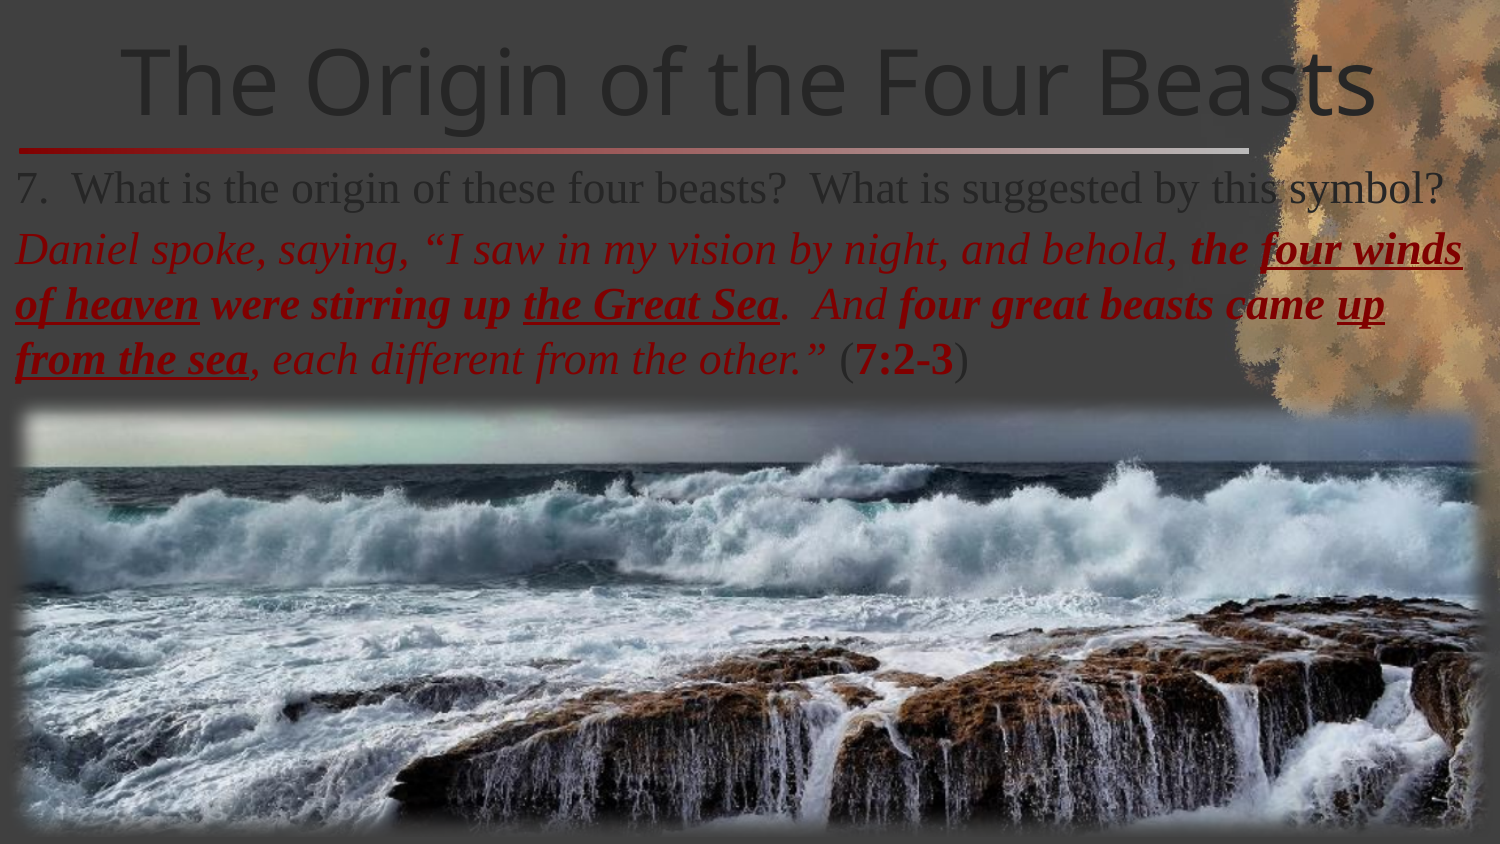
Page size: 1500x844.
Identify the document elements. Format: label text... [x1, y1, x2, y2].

title The Origin of the Four Beasts [7, 7, 1493, 150]
list What is the origin of these four beasts? What is suggested by this symbol? Daniel spoke, saying, “I saw in my vision by night, and behold, the four winds of heaven were stirring up the Great Sea. And four great beasts came up from the sea, each different from the other.” (7:2-3) [7, 150, 1493, 395]
picture [7, 395, 1493, 837]
